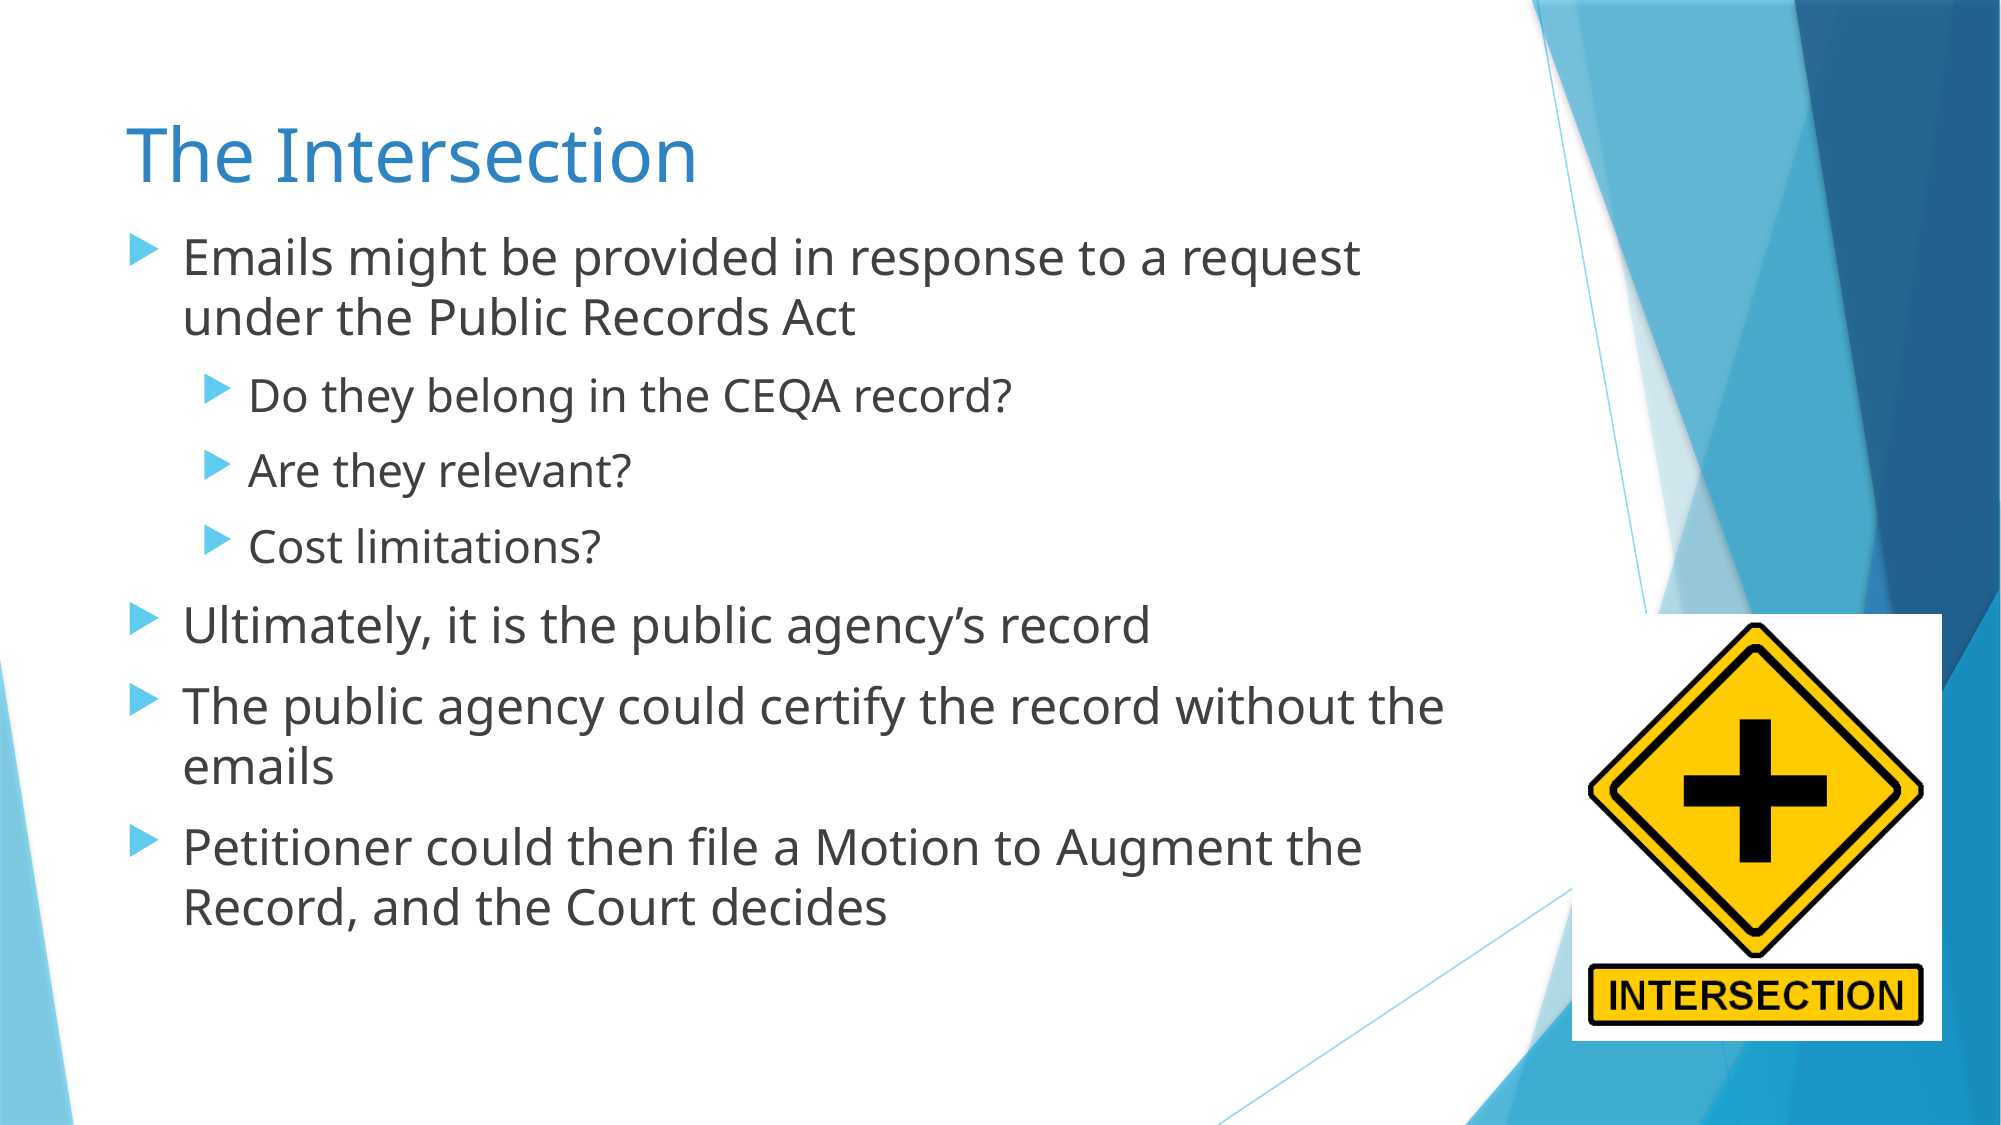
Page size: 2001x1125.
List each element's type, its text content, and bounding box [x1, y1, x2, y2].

picture [1572, 613, 1943, 1041]
list Emails might be provided in response to a request under the Public Records Act Do they belong in the CEQA record? Are they relevant? Cost limitations? Ultimately, it is the public agency’s record The public agency could certify the record without the emails Petitioner could then file a Motion to Augment the Record, and the Court decides [111, 217, 1522, 855]
title The Intersection [111, 99, 1522, 217]
